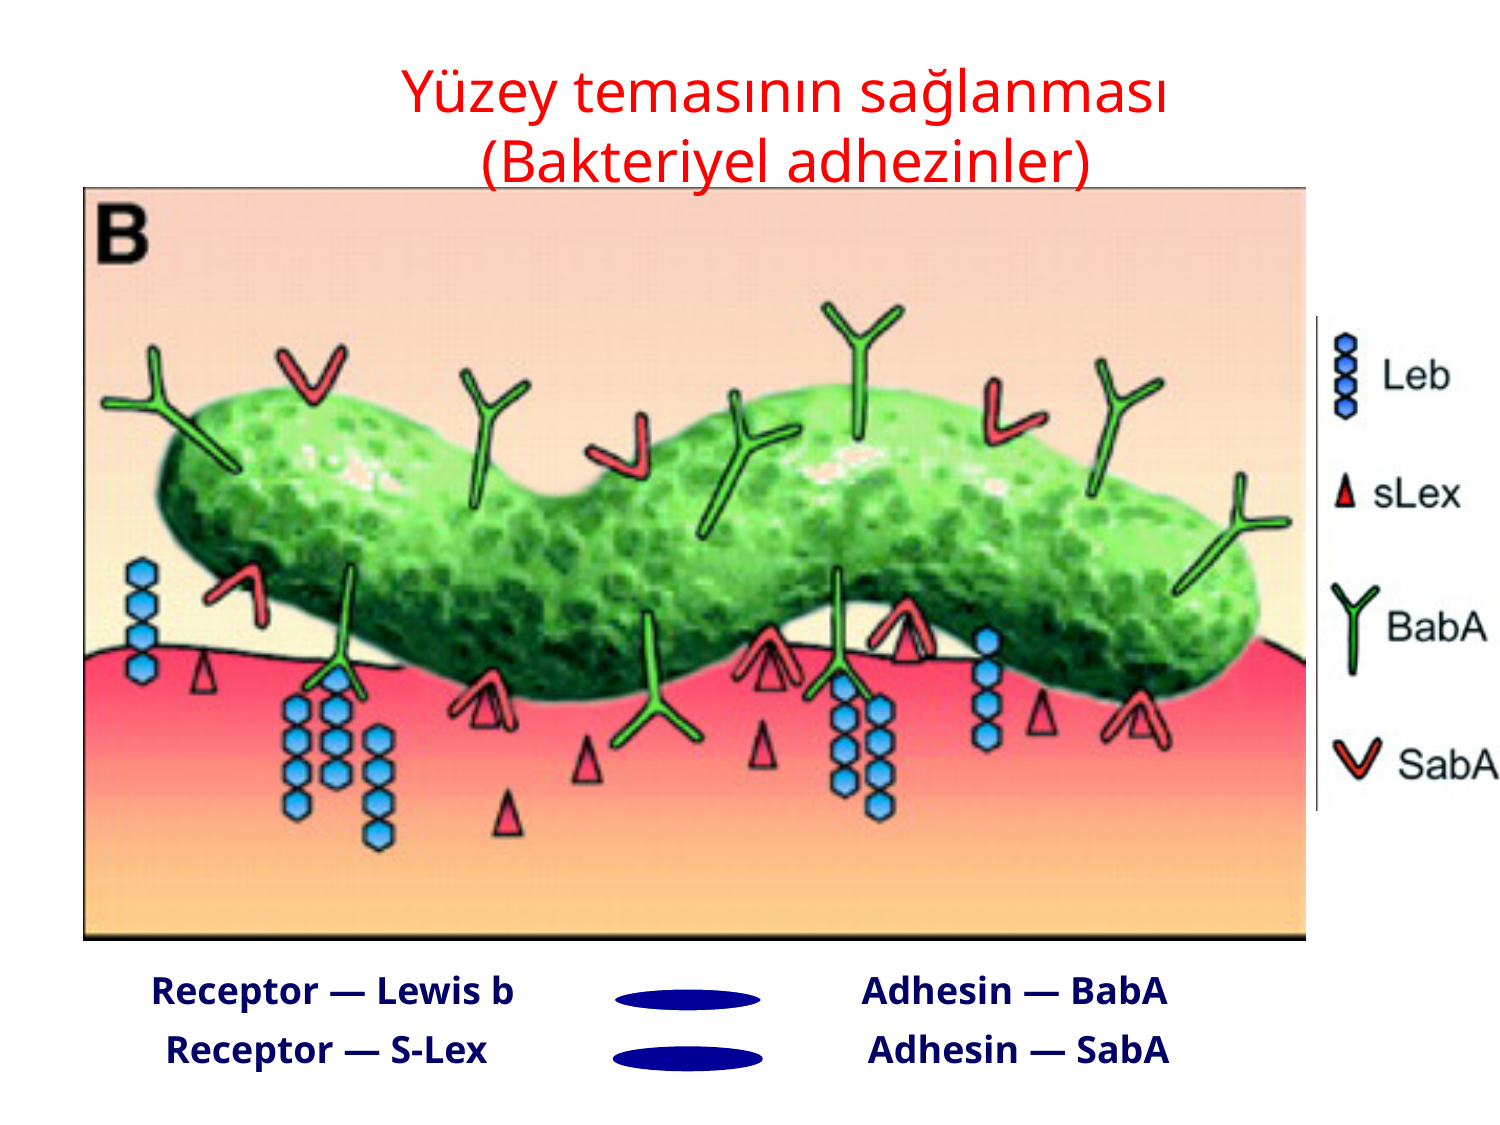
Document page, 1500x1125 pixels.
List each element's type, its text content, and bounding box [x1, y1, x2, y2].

text_box Receptor — Lewis b [135, 959, 530, 1020]
text_box [613, 1047, 762, 1071]
text_box Receptor — S-Lex [75, 1018, 503, 1079]
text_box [83, 186, 1306, 941]
text_box Yüzey temasının sağlanması (Bakteriyel adhezinler) [387, 46, 1186, 185]
text_box Adhesin — SabA [853, 1018, 1185, 1079]
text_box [1316, 316, 1500, 811]
text_box Adhesin — BabA [846, 959, 1183, 1020]
text_box [613, 988, 762, 1012]
